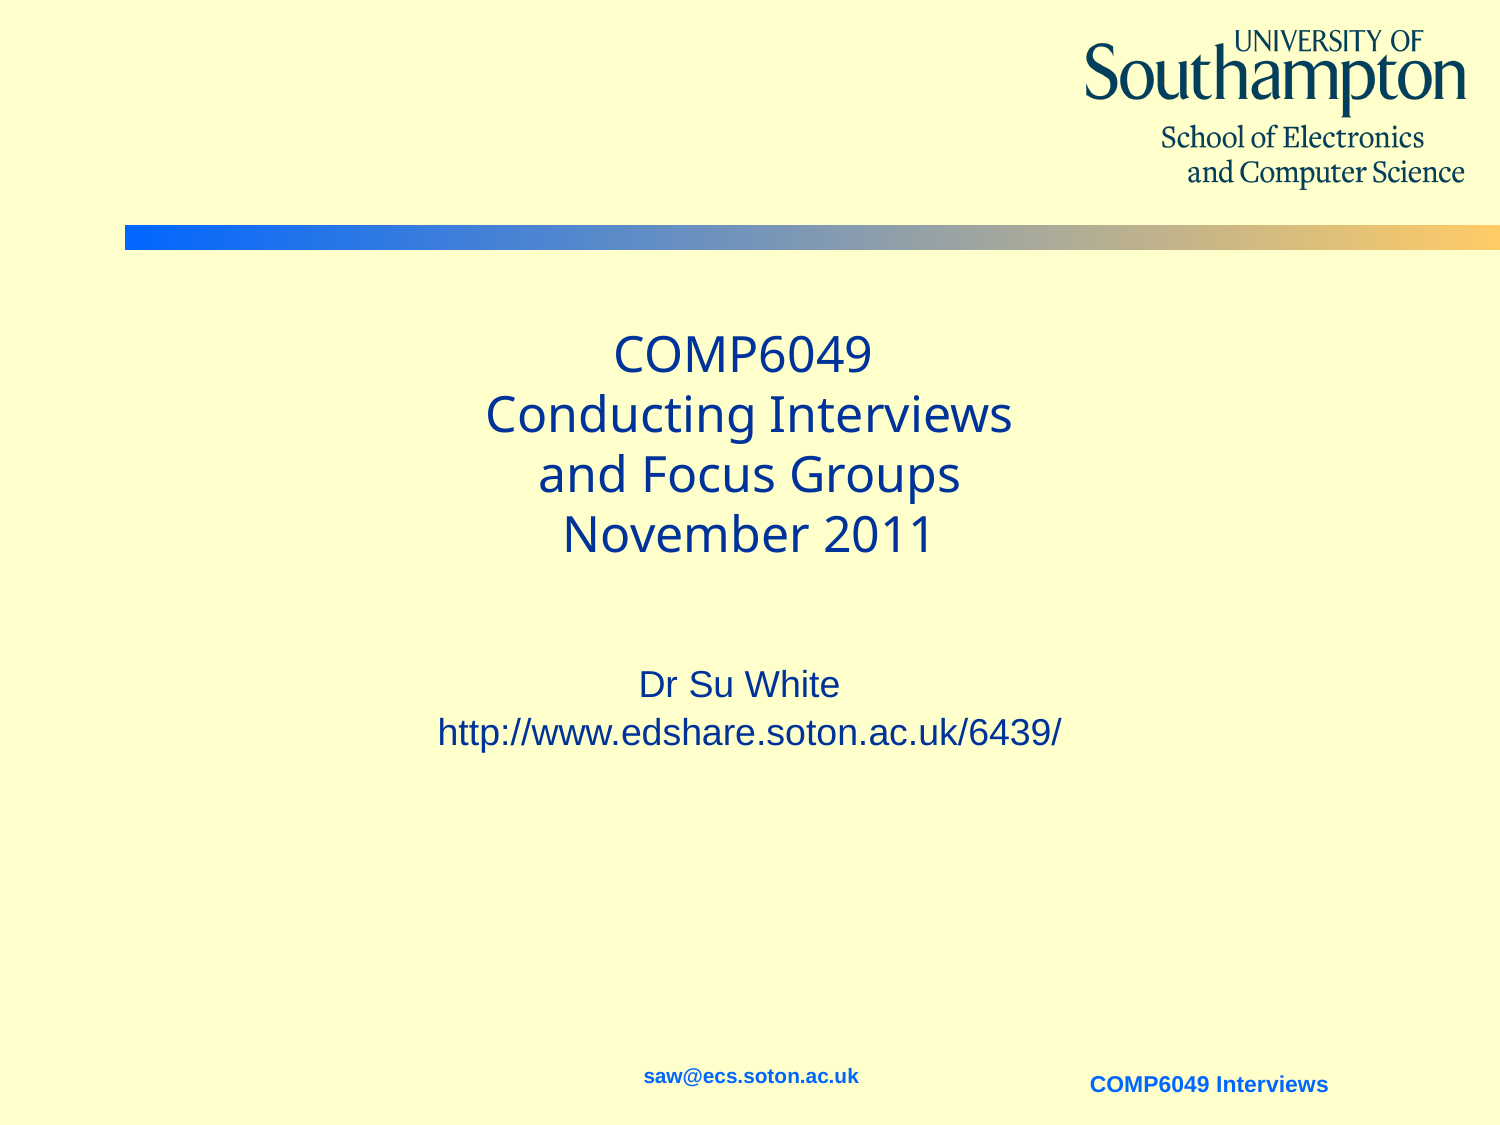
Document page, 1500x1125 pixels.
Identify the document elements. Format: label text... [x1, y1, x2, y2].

subtitle Dr Su White http://www.edshare.soton.ac.uk/6439/ [224, 612, 1276, 1038]
picture [1086, 62, 1110, 96]
title COMP6049 Conducting Interviews and Focus Groups November 2011 [112, 287, 1388, 563]
picture [1086, 29, 1467, 190]
footer saw@ecs.soton.ac.uk [513, 1053, 989, 1097]
